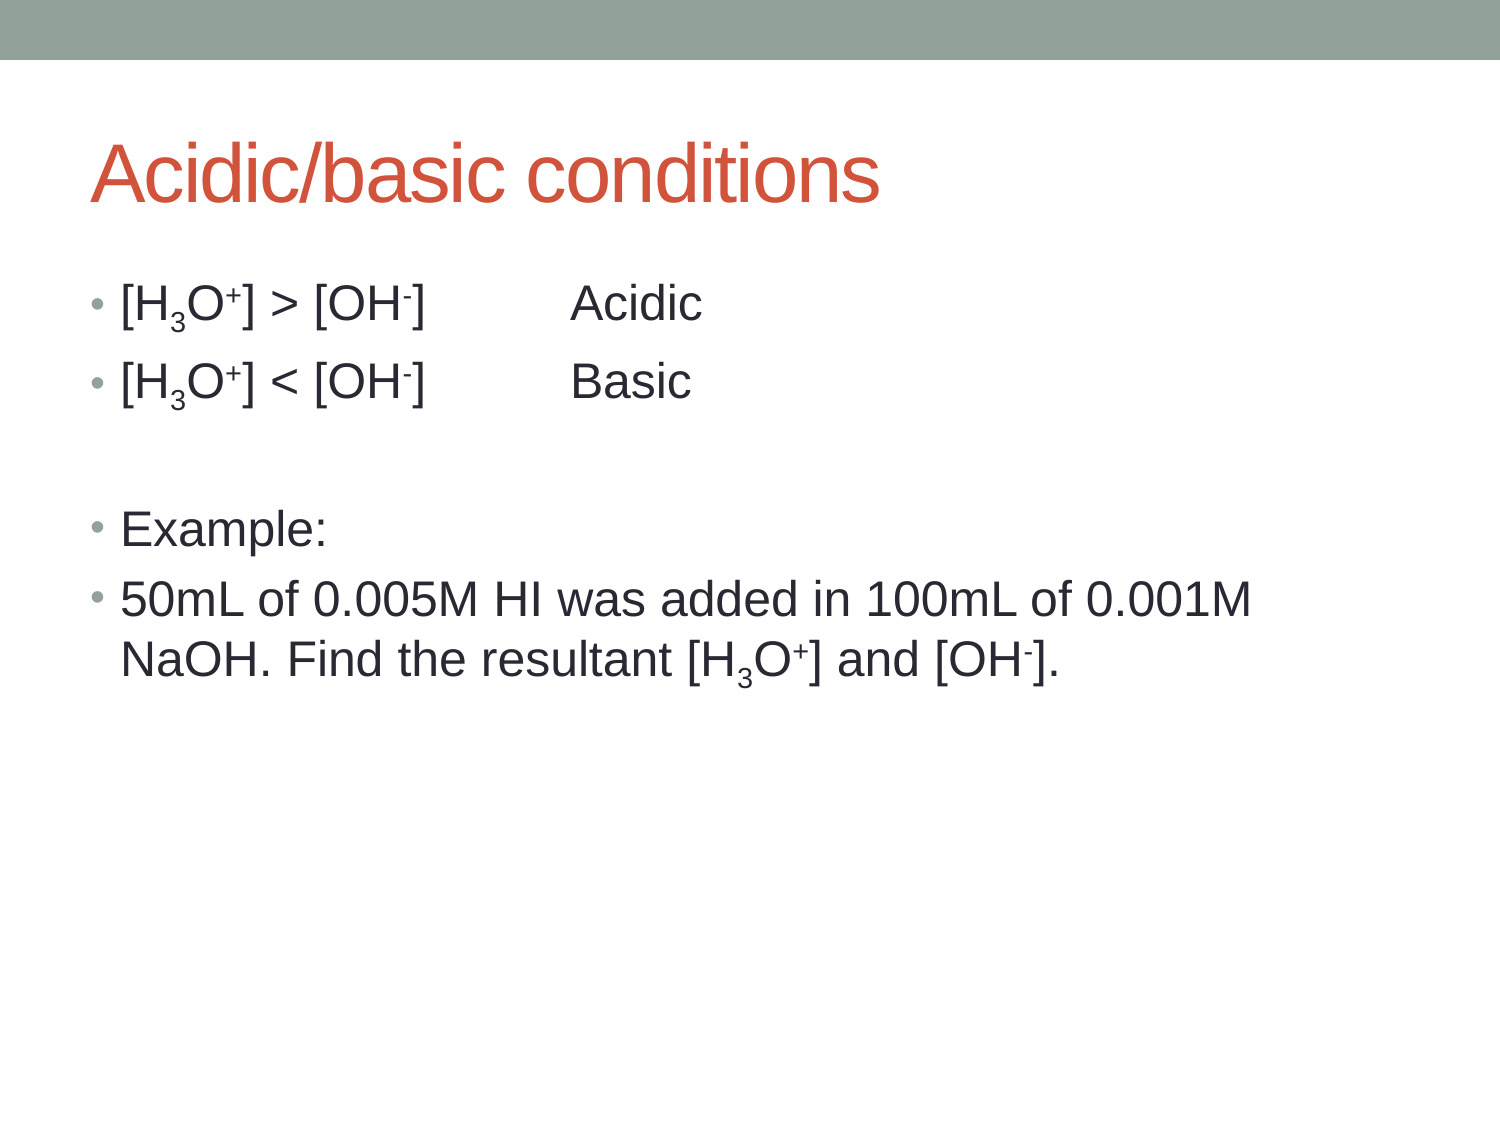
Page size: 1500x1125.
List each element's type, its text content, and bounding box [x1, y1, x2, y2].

title Acidic/basic conditions [75, 87, 1425, 250]
list [H3O+] > [OH-] Acidic [H3O+] < [OH-] Basic Example: 50mL of 0.005M HI was added in 100mL of 0.001M NaOH. Find the resultant [H3O+] and [OH-]. [75, 262, 1425, 1063]
